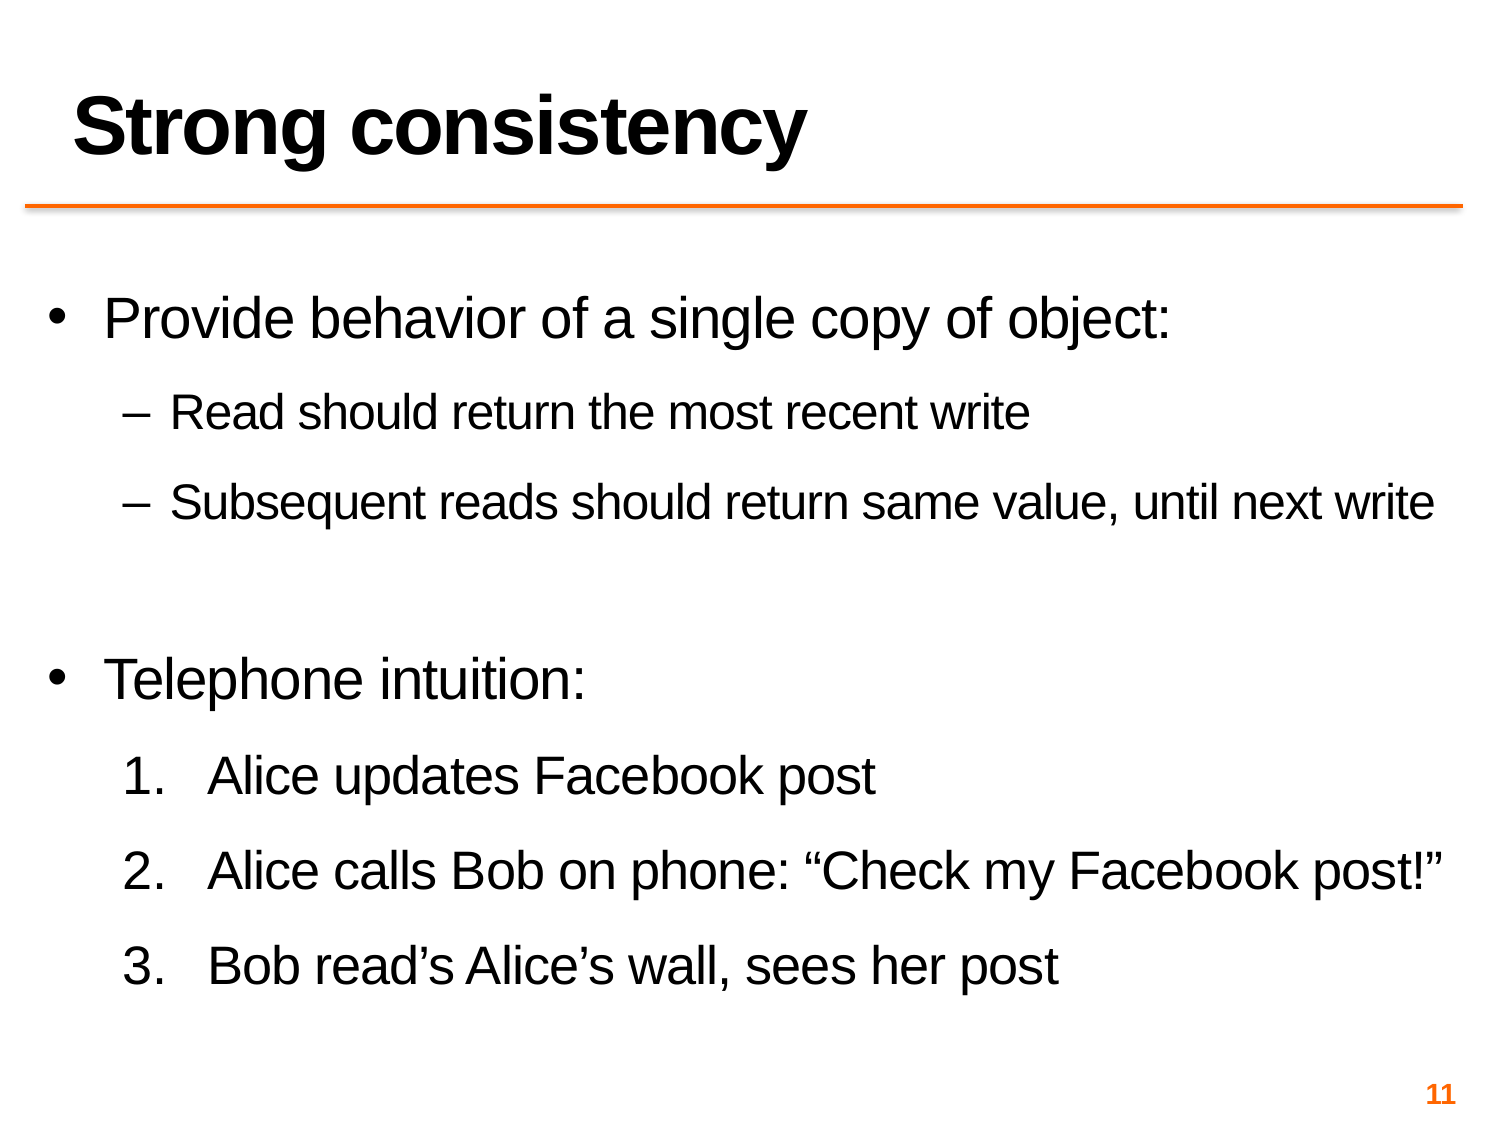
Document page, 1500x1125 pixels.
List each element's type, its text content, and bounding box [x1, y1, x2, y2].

slide_number 11 [1112, 1074, 1463, 1110]
list Provide behavior of a single copy of object: Read should return the most recent write Subsequent reads should return same value, until next write Telephone intuition: Alice updates Facebook post Alice calls Bob on phone: “Check my Facebook post!” Bob read’s Alice’s wall, sees her post [41, 274, 1463, 1076]
title Strong consistency [57, 2, 1500, 178]
